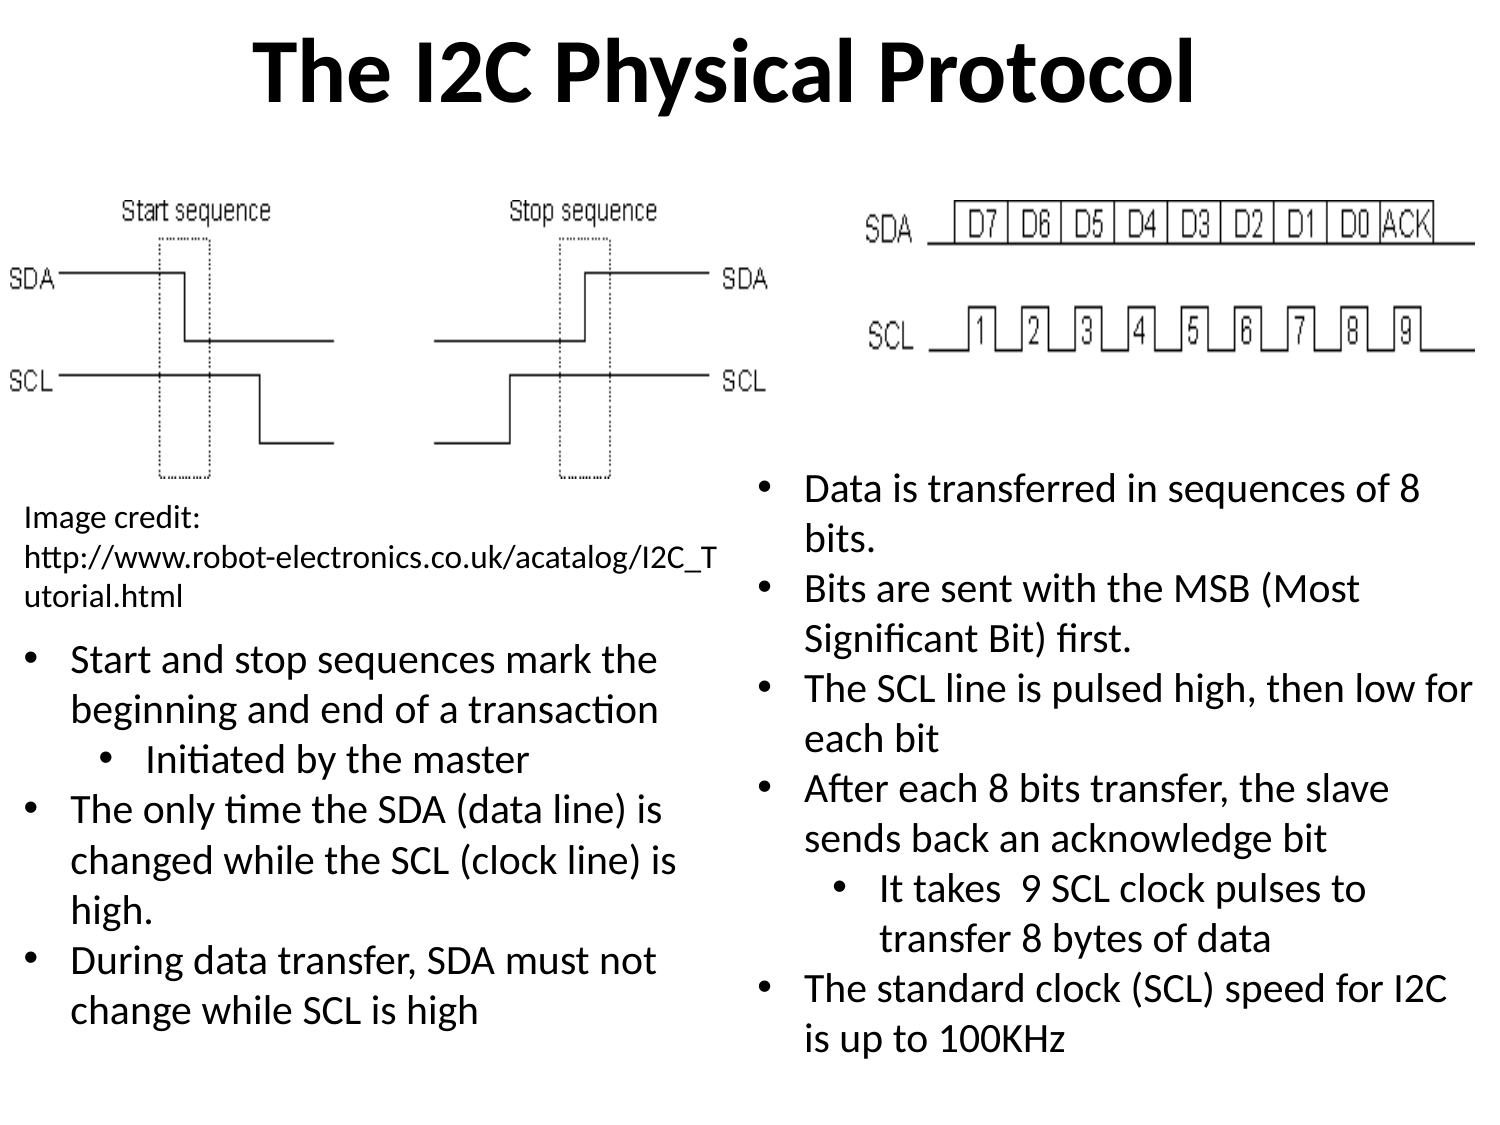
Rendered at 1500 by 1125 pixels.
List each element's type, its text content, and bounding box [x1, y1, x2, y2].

text_box Image credit: http://www.robot-electronics.co.uk/acatalog/I2C_Tutorial.html [9, 487, 745, 622]
picture [865, 200, 1476, 355]
title The I2C Physical Protocol [50, 0, 1400, 138]
text_box Start and stop sequences mark the beginning and end of a transaction Initiated by the master The only time the SDA (data line) is changed while the SCL (clock line) is high. During data transfer, SDA must not change while SCL is high [8, 624, 742, 1040]
picture [9, 200, 769, 479]
text_box Data is transferred in sequences of 8 bits. Bits are sent with the MSB (Most Significant Bit) first. The SCL line is pulsed high, then low for each bit After each 8 bits transfer, the slave sends back an acknowledge bit It takes 9 SCL clock pulses to transfer 8 bytes of data The standard clock (SCL) speed for I2C is up to 100KHz [742, 453, 1493, 1069]
